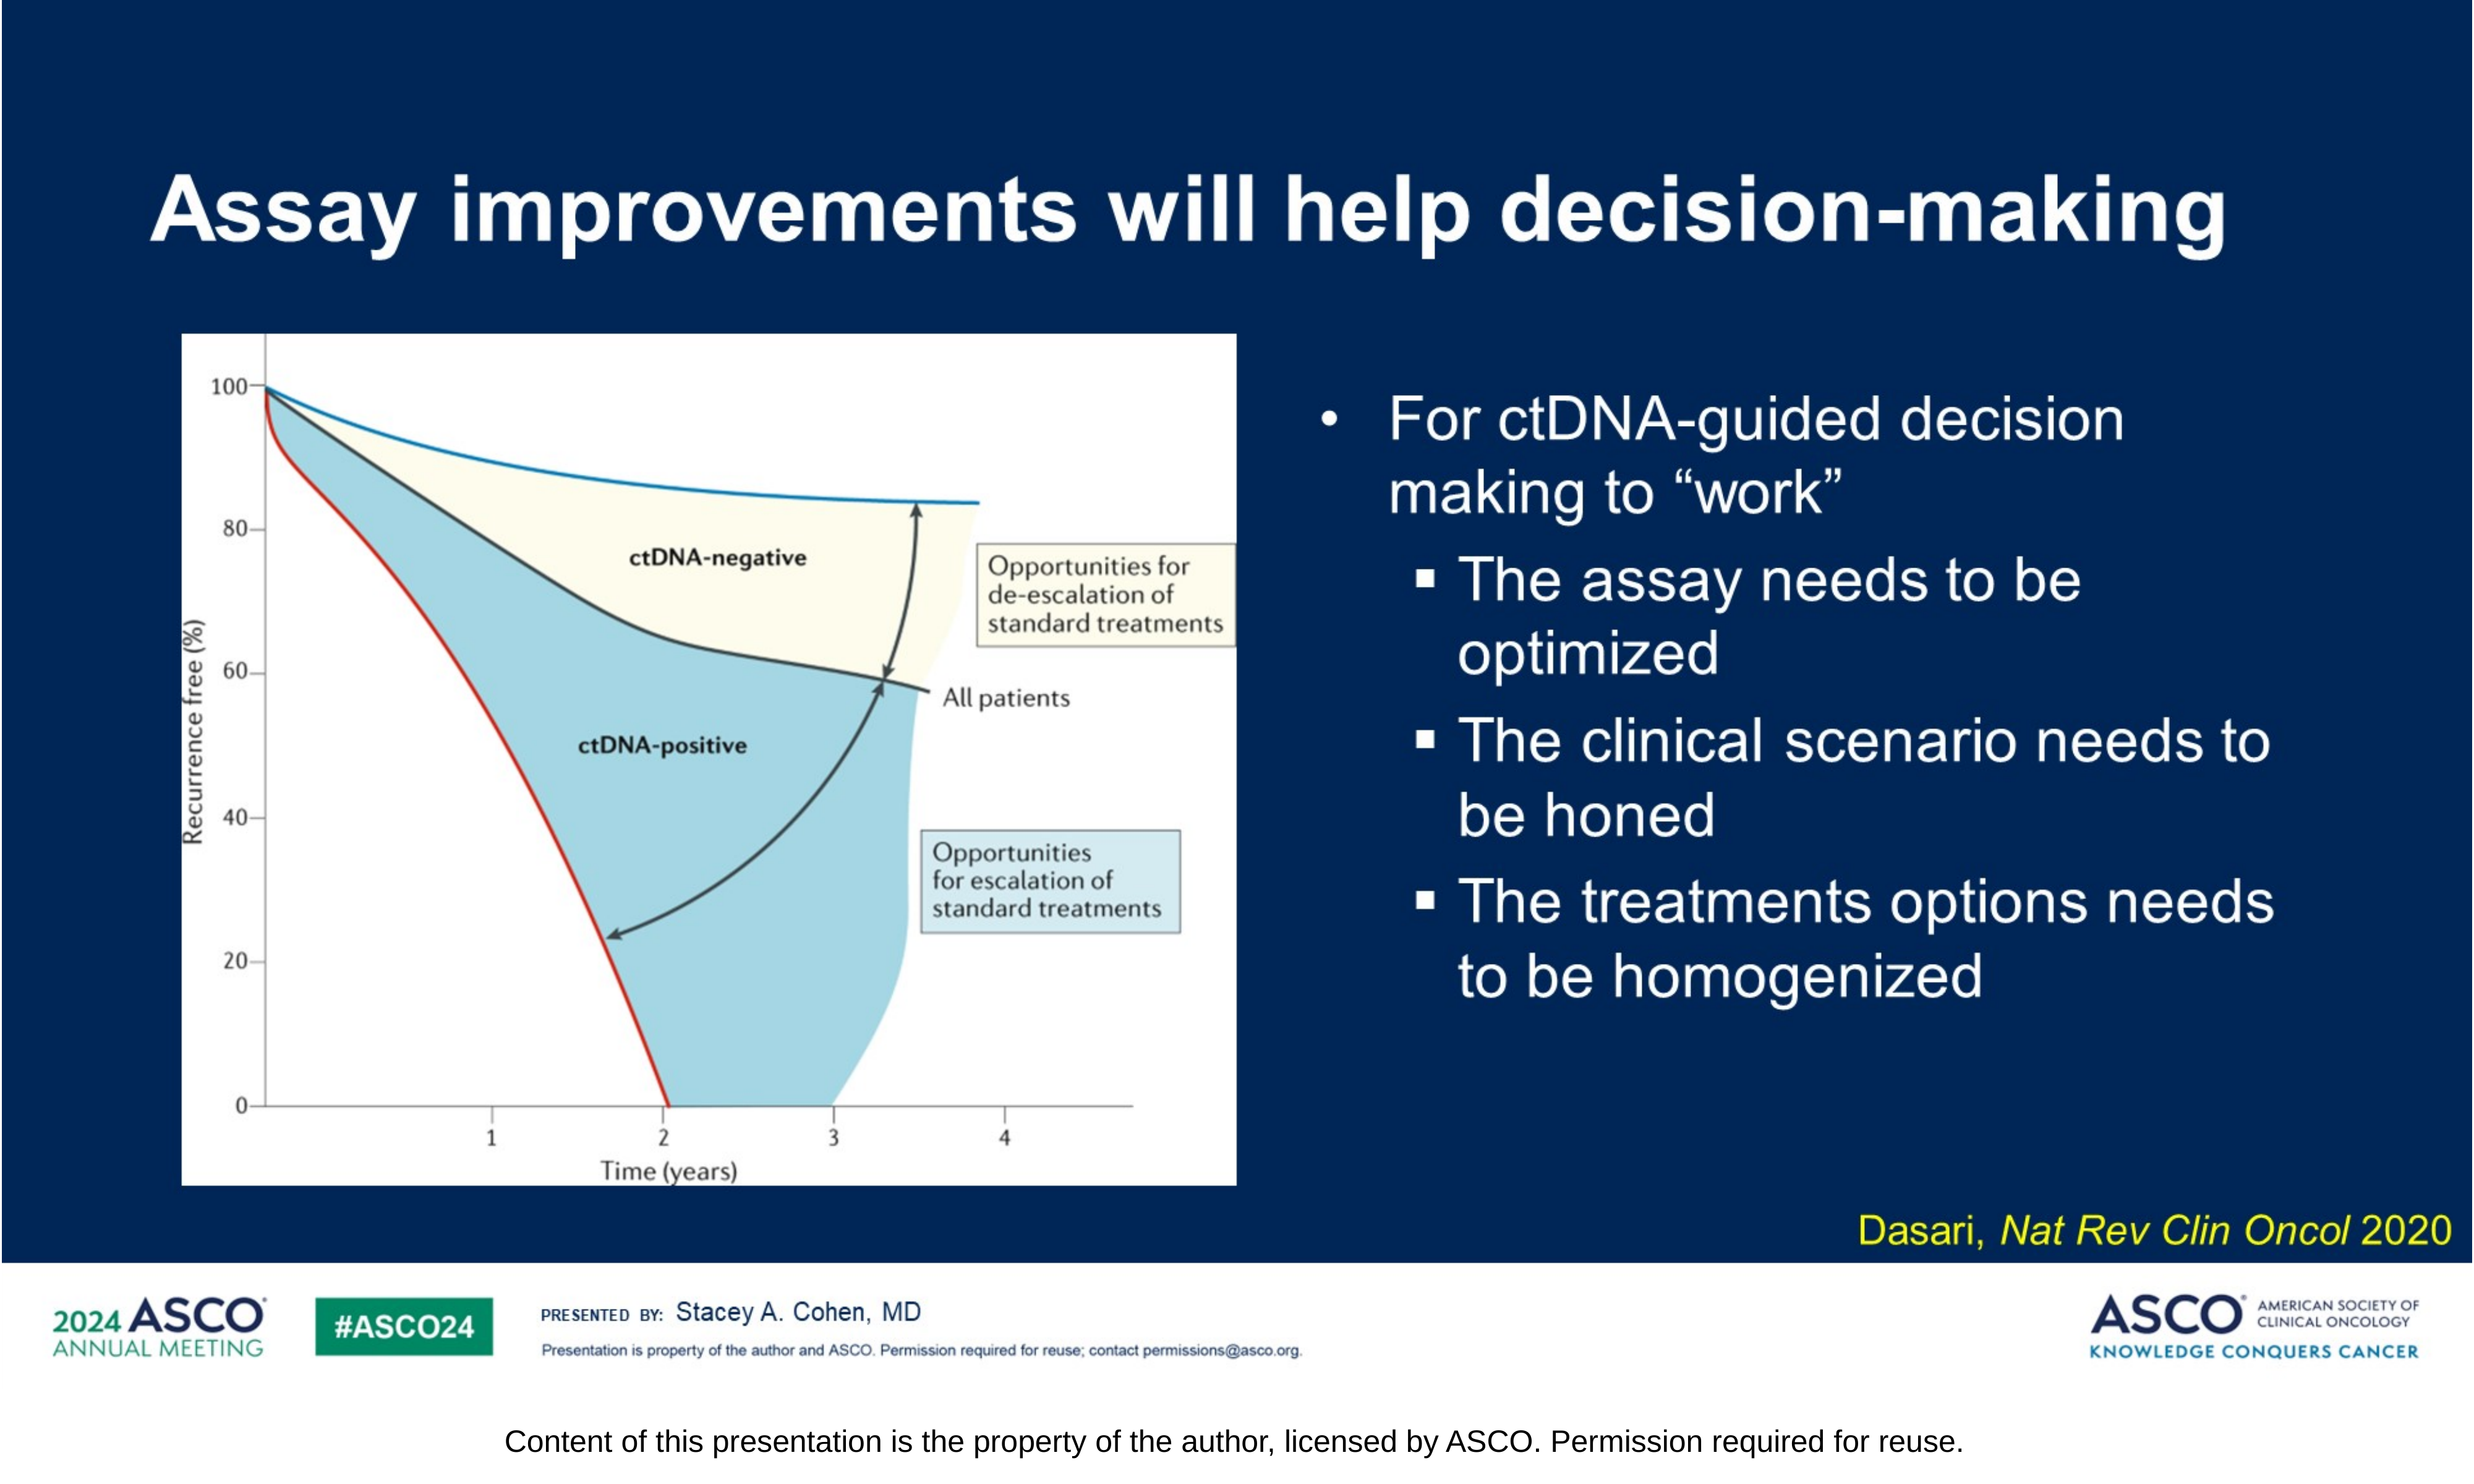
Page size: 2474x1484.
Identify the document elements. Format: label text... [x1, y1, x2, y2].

picture [2, 0, 2472, 1389]
text_box Content of this presentation is the property of the author, licensed by ASCO. Permission required for reuse. [0, 1399, 2474, 1477]
